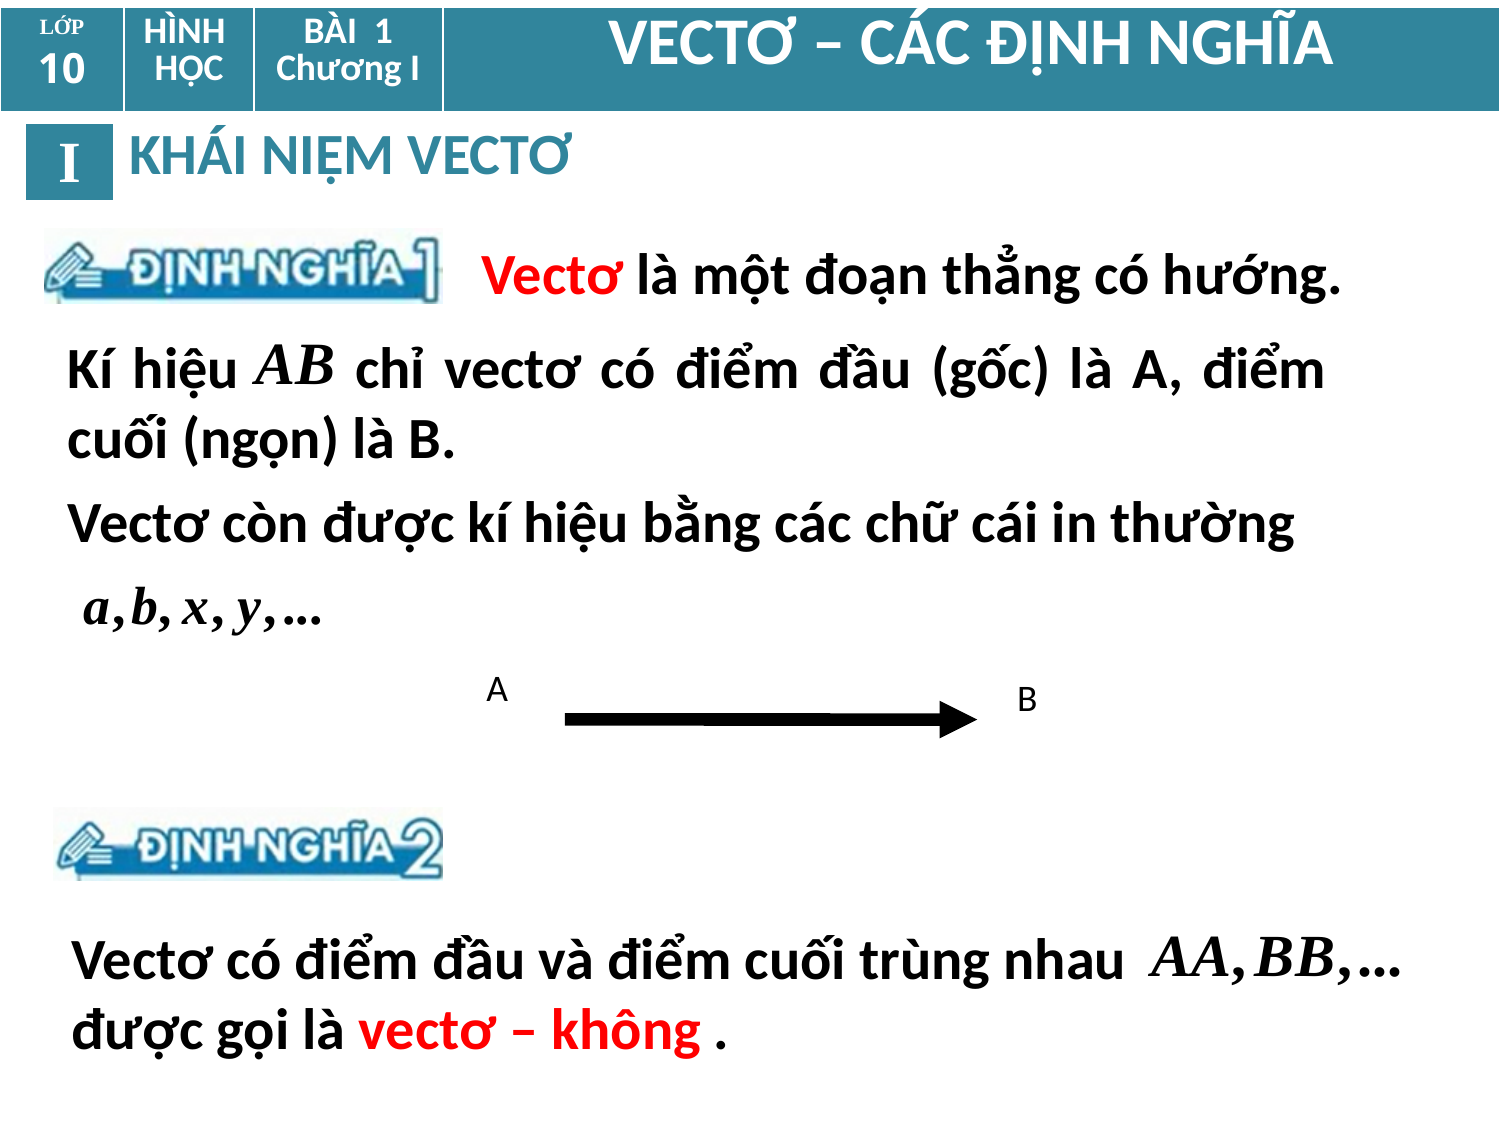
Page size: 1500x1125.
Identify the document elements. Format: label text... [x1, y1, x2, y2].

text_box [241, 315, 349, 395]
text_box Vectơ còn được kí hiệu bằng các chữ cái in thường [53, 476, 1343, 562]
text_box [564, 713, 978, 726]
table_header KHÁI NIỆM VECTƠ [115, 124, 832, 200]
table_header HÌNH HỌC [125, 8, 253, 111]
picture [44, 228, 444, 304]
table_header VECTƠ – CÁC ĐỊNH NGHĨA [444, 8, 1499, 111]
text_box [76, 562, 330, 646]
table_header I [26, 124, 113, 200]
text_box Vectơ là một đoạn thẳng có hướng. [466, 228, 1386, 314]
text_box Vectơ có điểm đầu và điểm cuối trùng nhau được gọi là vectơ – không . [56, 913, 1435, 1069]
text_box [1138, 906, 1412, 1000]
table_header LỚP 10 [1, 8, 123, 111]
text_box A [471, 656, 610, 717]
picture [52, 807, 444, 881]
table_header BÀI 1 Chương I [255, 8, 442, 111]
text_box B [1002, 667, 1140, 727]
text_box Kí hiệu chỉ vectơ có điểm đầu (gốc) là A, điểm cuối (ngọn) là B. [53, 323, 1343, 476]
